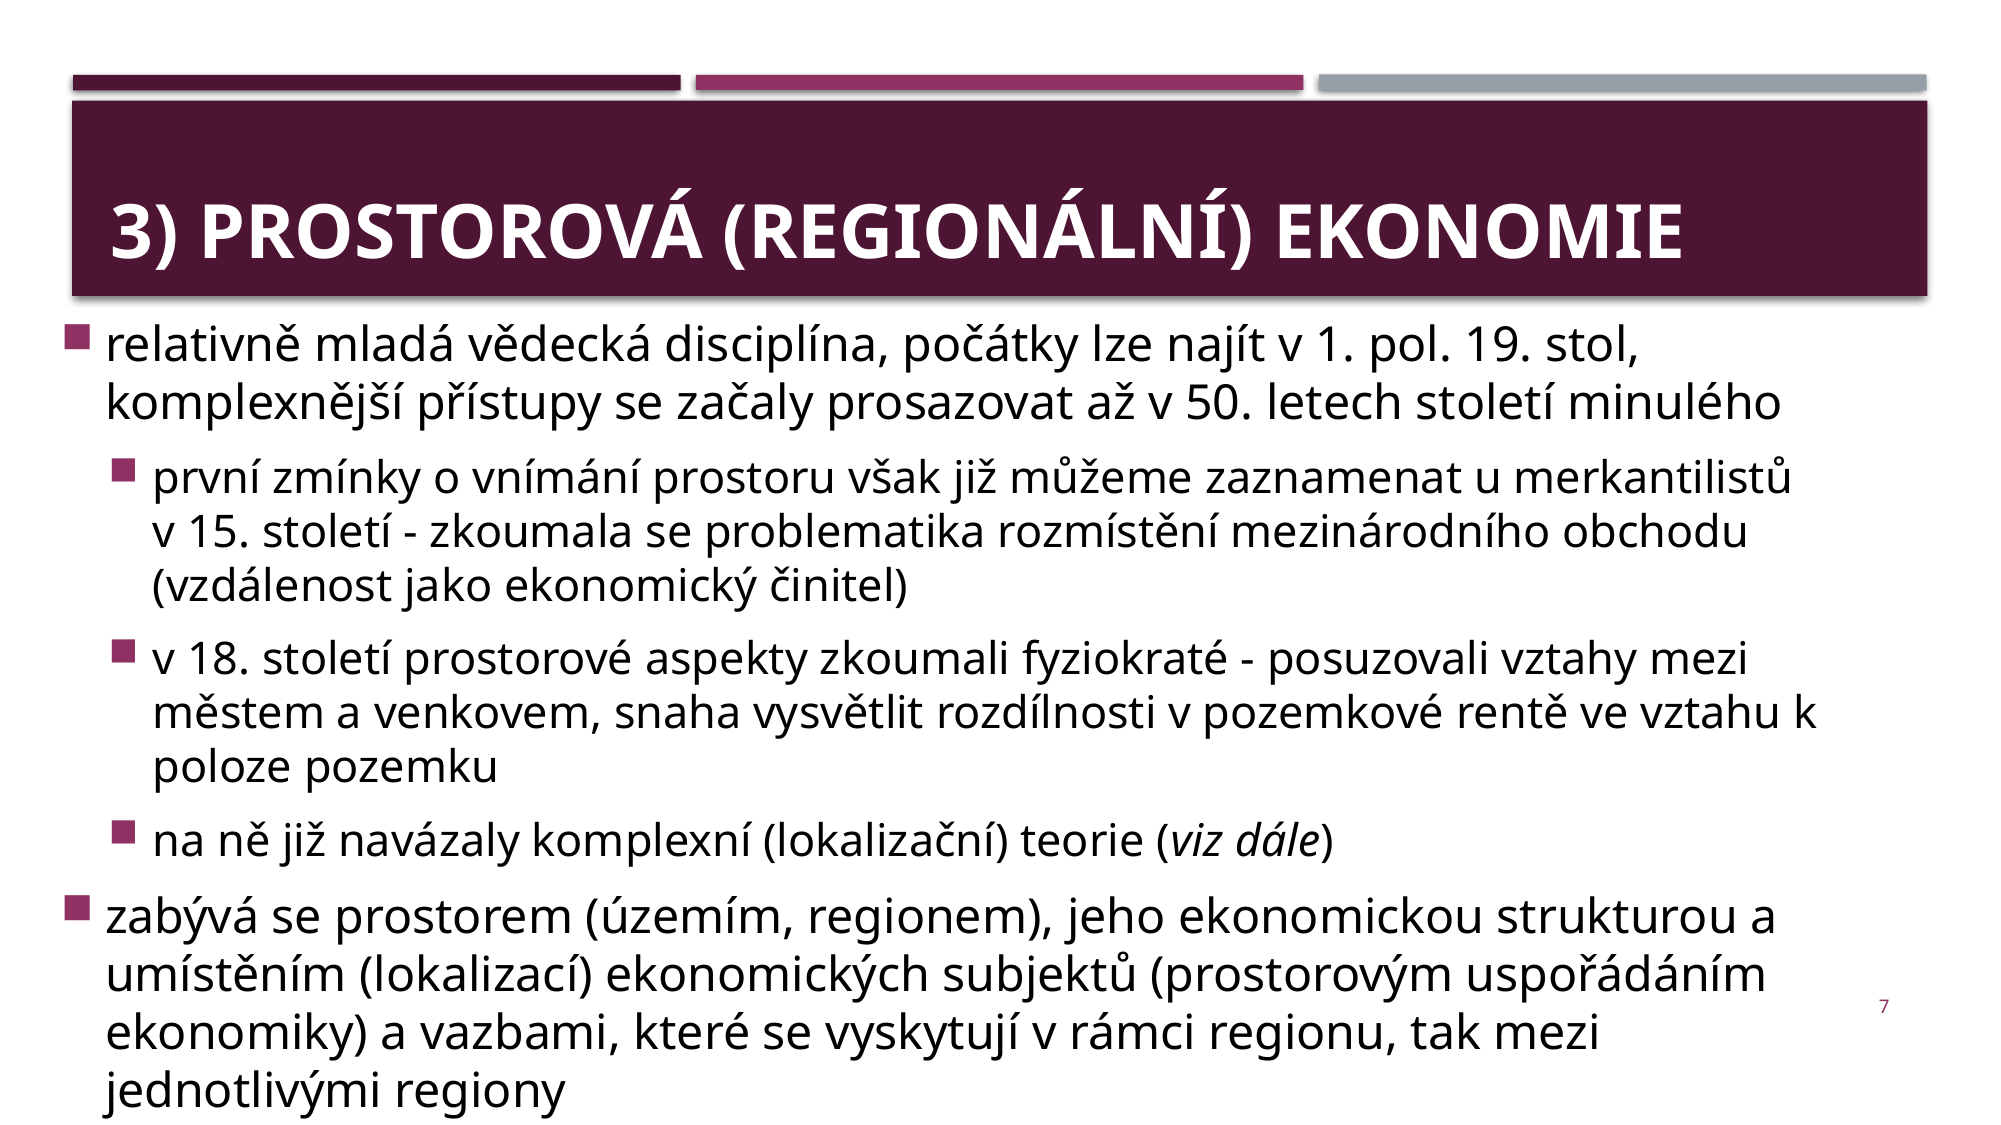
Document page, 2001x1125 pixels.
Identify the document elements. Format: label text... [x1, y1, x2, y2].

slide_number 7 [1732, 977, 1905, 1037]
title 3) PROSTOROVÁ (regionální) EKONOMIE [95, 115, 1905, 282]
list relativně mladá vědecká disciplína, počátky lze najít v 1. pol. 19. stol, komplexnější přístupy se začaly prosazovat až v 50. letech století minulého první zmínky o vnímání prostoru však již můžeme zaznamenat u merkantilistů v 15. století - zkoumala se problematika rozmístění mezinárodního obchodu (vzdálenost jako ekonomický činitel) v 18. století prostorové aspekty zkoumali fyziokraté - posuzovali vztahy mezi městem a venkovem, snaha vysvětlit rozdílnosti v pozemkové rentě ve vztahu k poloze pozemku na ně již navázaly komplexní (lokalizační) teorie (viz dále) zabývá se prostorem (územím, regionem), jeho ekonomickou strukturou a umístěním (lokalizací) ekonomických subjektů (prostorovým uspořádáním ekonomiky) a vazbami, které se vyskytují v rámci regionu, tak mezi jednotlivými regiony [45, 306, 1886, 1125]
